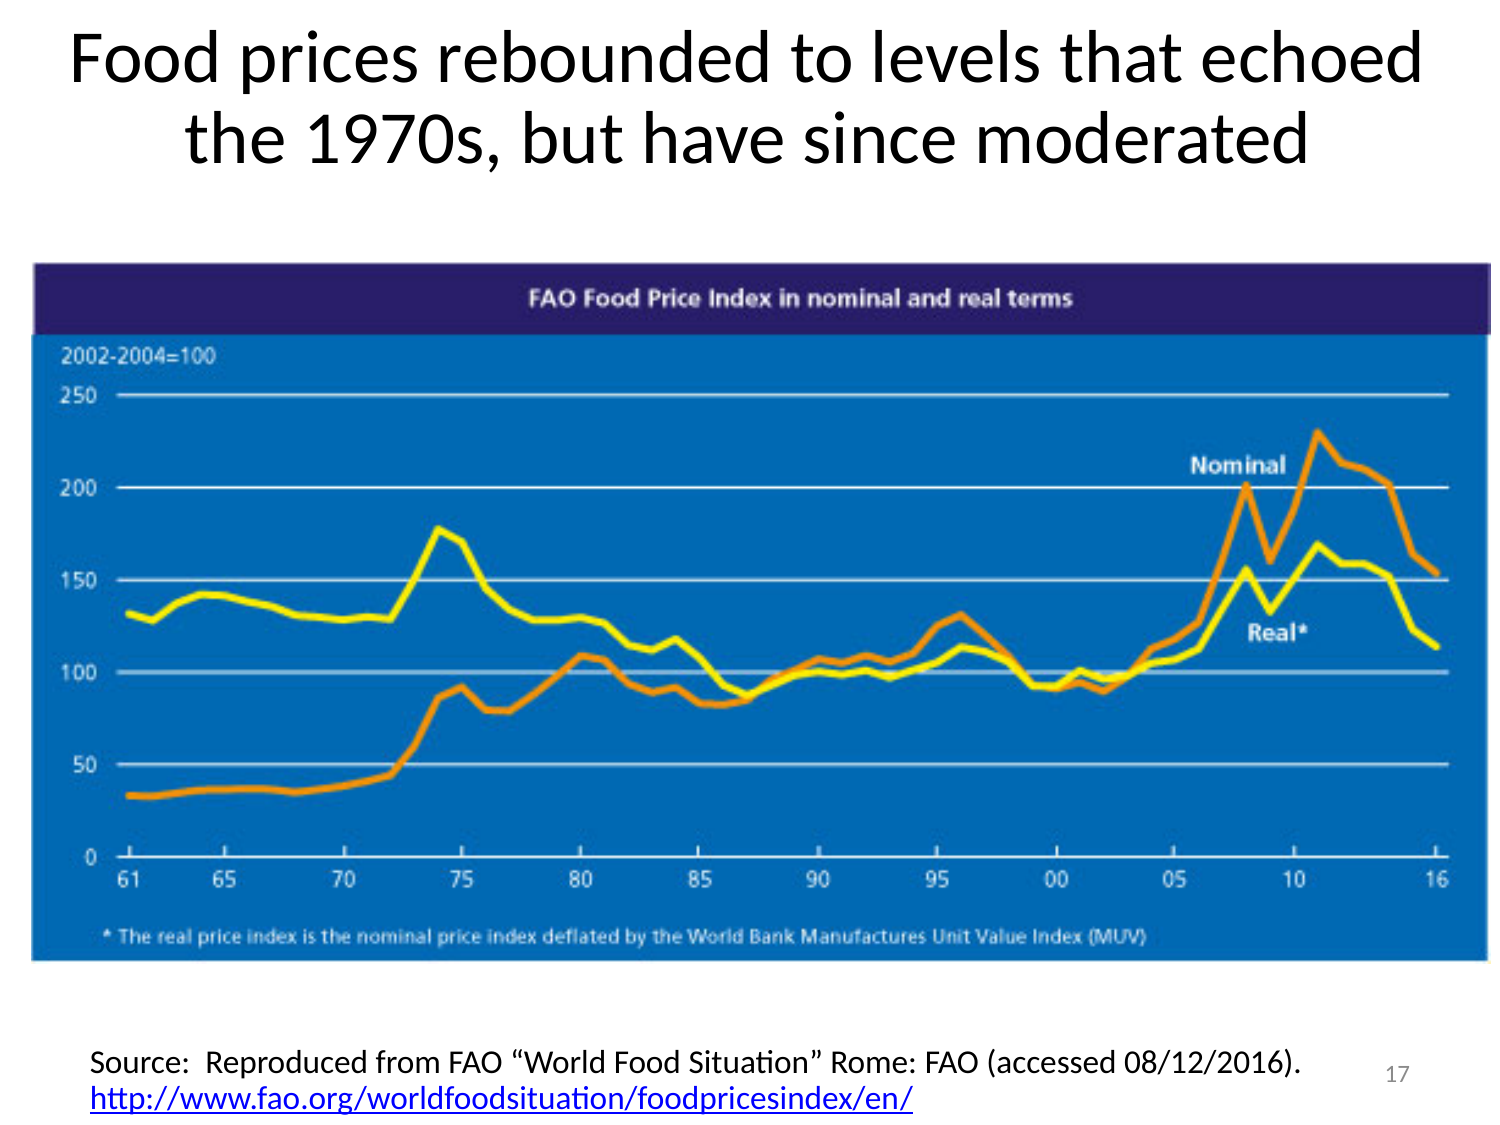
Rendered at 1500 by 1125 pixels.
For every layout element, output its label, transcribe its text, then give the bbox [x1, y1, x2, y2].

picture [31, 262, 1491, 964]
text_box Source: Reproduced from FAO “World Food Situation” Rome: FAO (accessed 08/12/2016). http://www.fao.org/worldfoodsituation/foodpricesindex/en/ [74, 1037, 1363, 1125]
slide_number 17 [1074, 1042, 1425, 1103]
text_box Food prices rebounded to levels that echoed the 1970s, but have since moderated [0, 46, 1497, 150]
